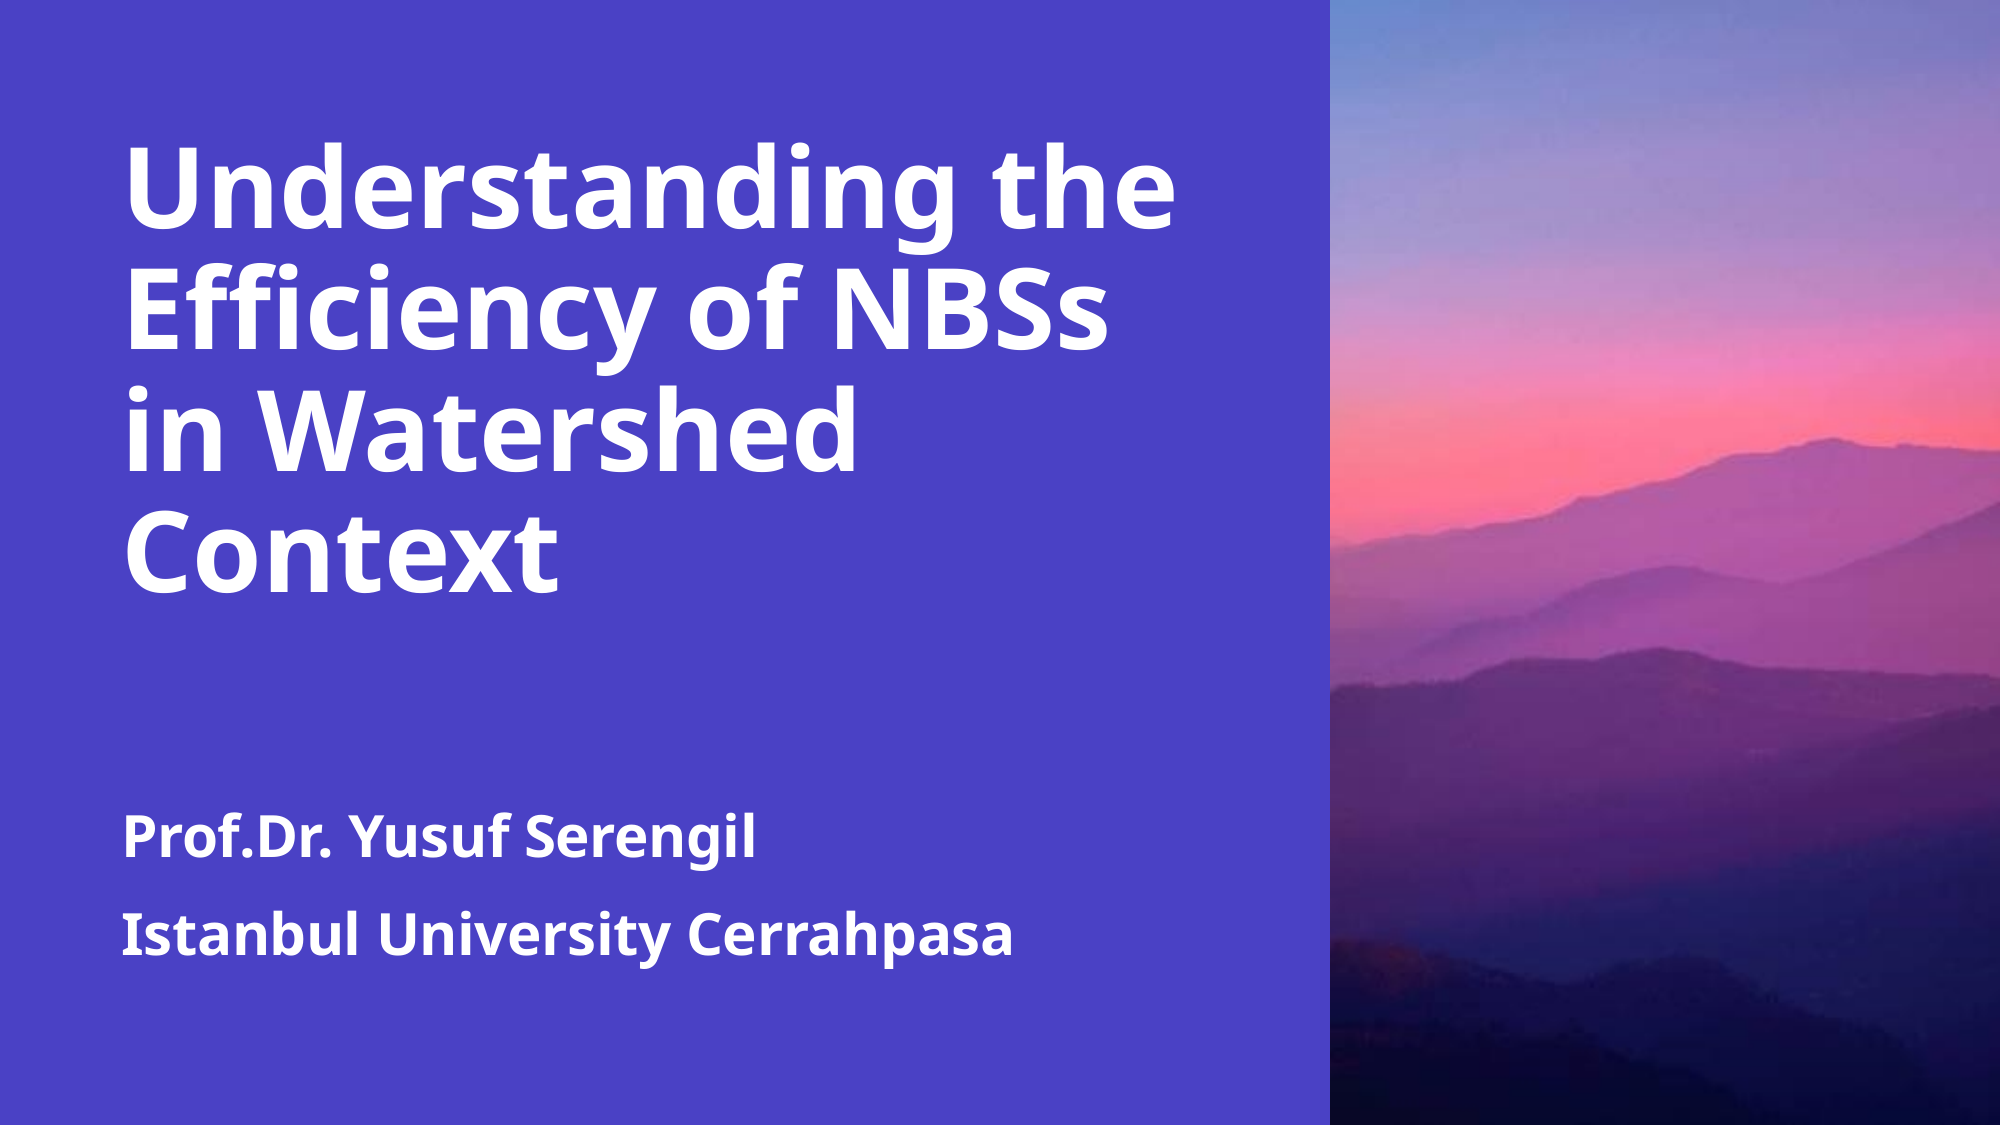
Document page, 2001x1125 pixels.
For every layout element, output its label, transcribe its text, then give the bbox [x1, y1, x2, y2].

subtitle Prof.Dr. Yusuf Serengil Istanbul University Cerrahpasa [106, 761, 1163, 975]
picture [1330, 0, 2000, 1125]
title Understanding the Efficiency of NBSs in Watershed Context [106, 123, 1225, 762]
